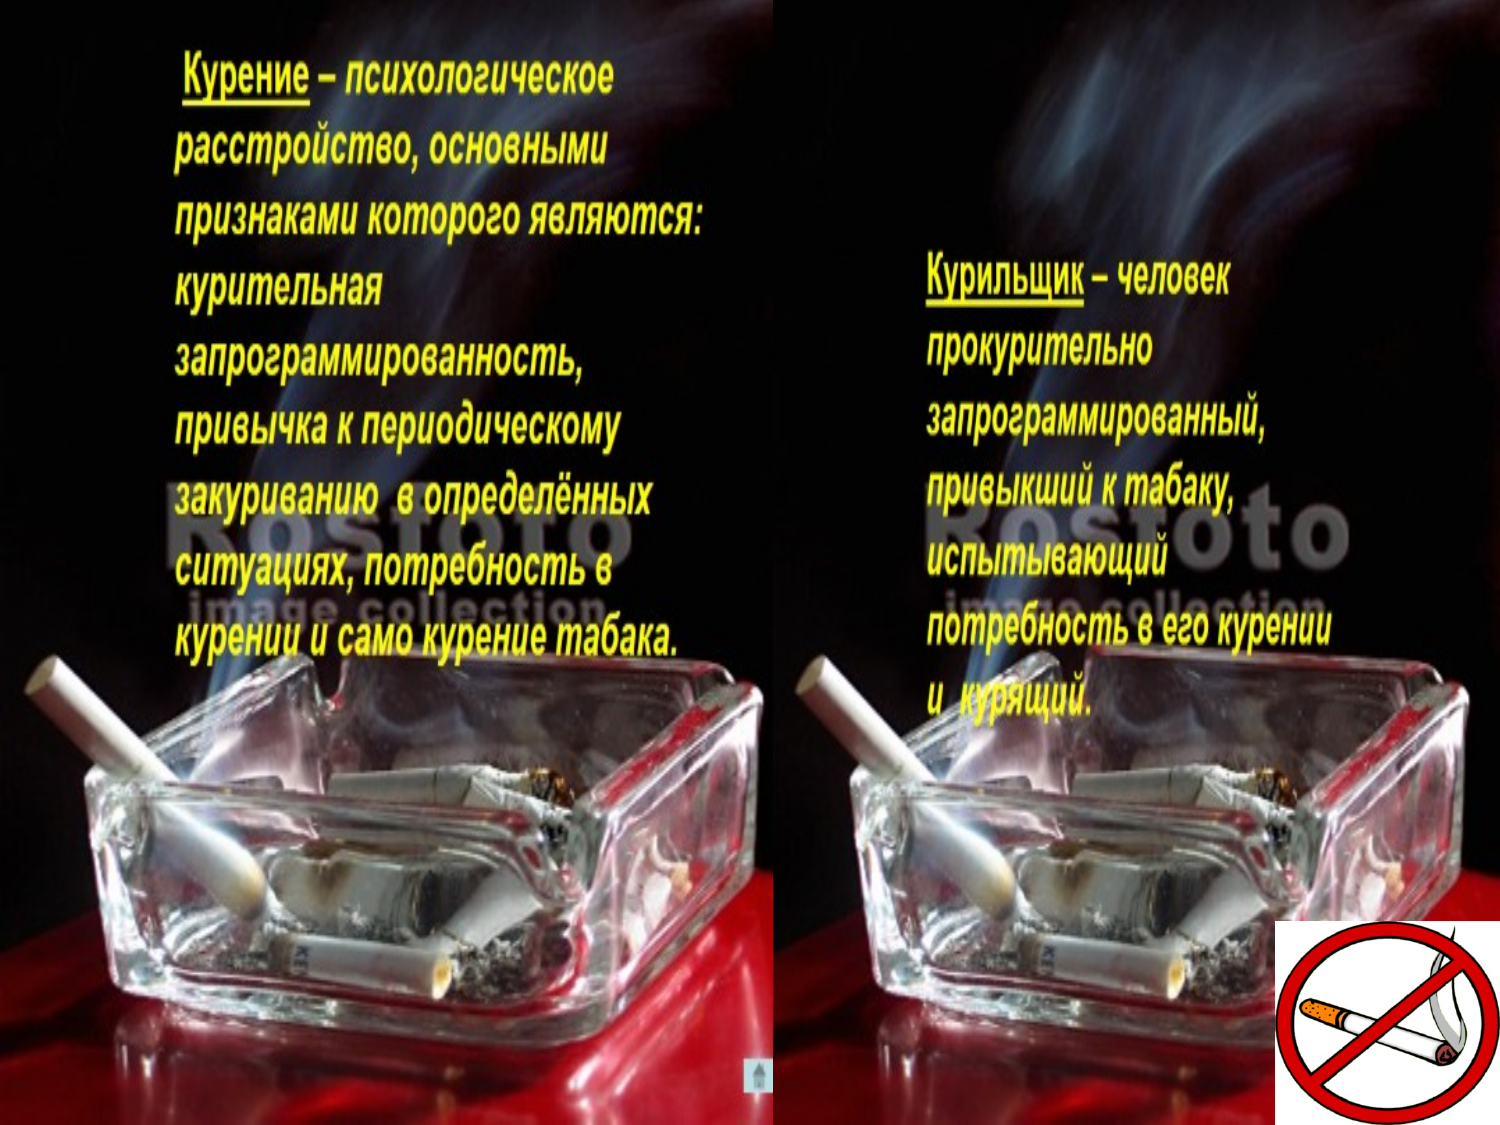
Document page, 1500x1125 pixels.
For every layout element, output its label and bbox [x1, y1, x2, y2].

list [0, 0, 770, 1125]
picture [773, 0, 1500, 1125]
